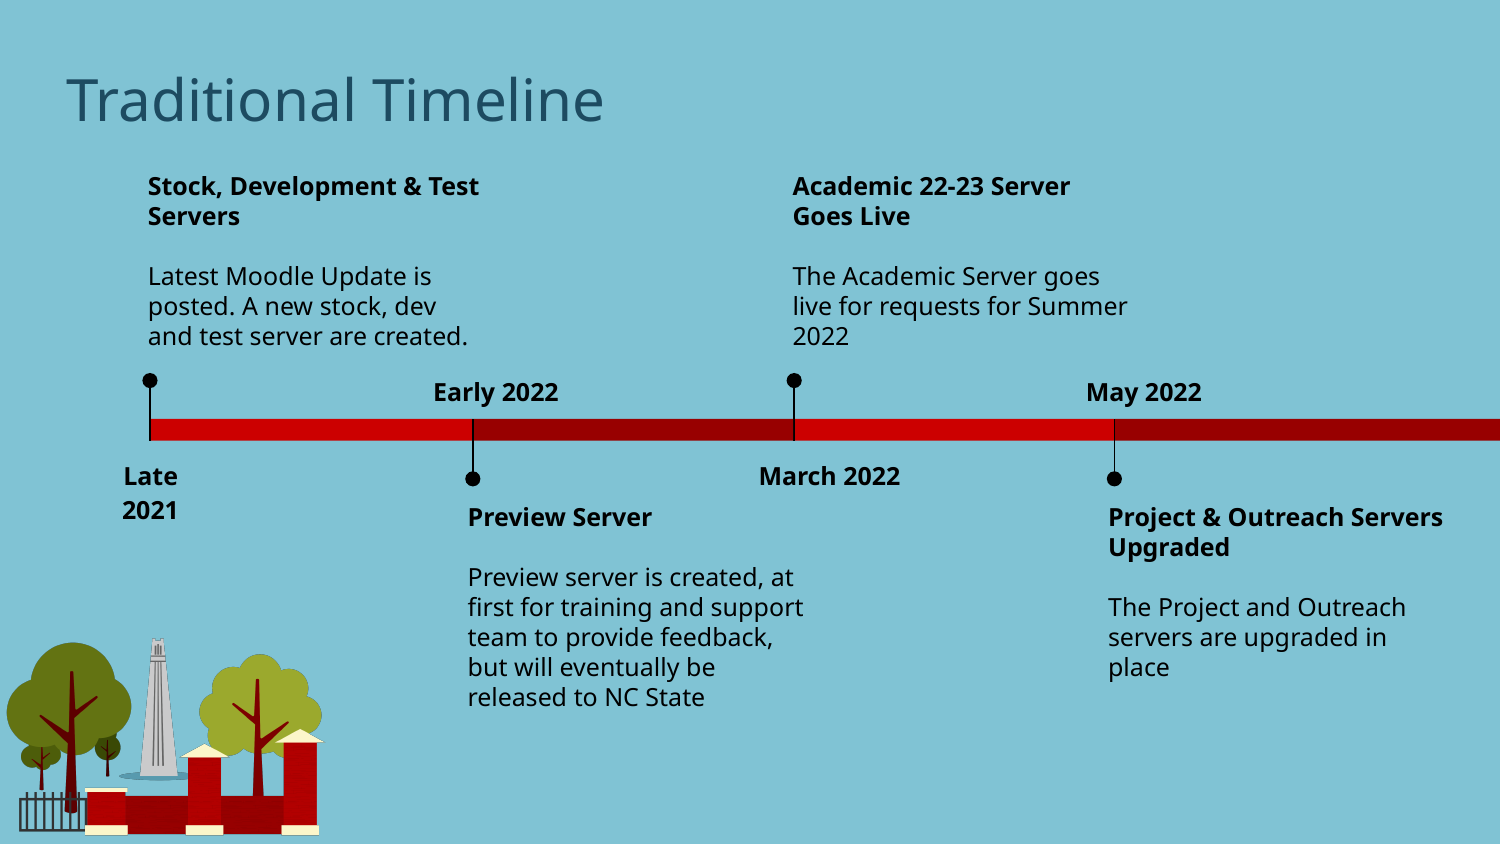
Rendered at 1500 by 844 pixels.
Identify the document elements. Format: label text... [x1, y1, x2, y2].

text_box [740, 155, 1148, 503]
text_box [78, 155, 503, 503]
title Traditional Timeline [51, 48, 1449, 142]
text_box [1053, 356, 1500, 642]
picture [0, 588, 335, 844]
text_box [411, 356, 823, 642]
